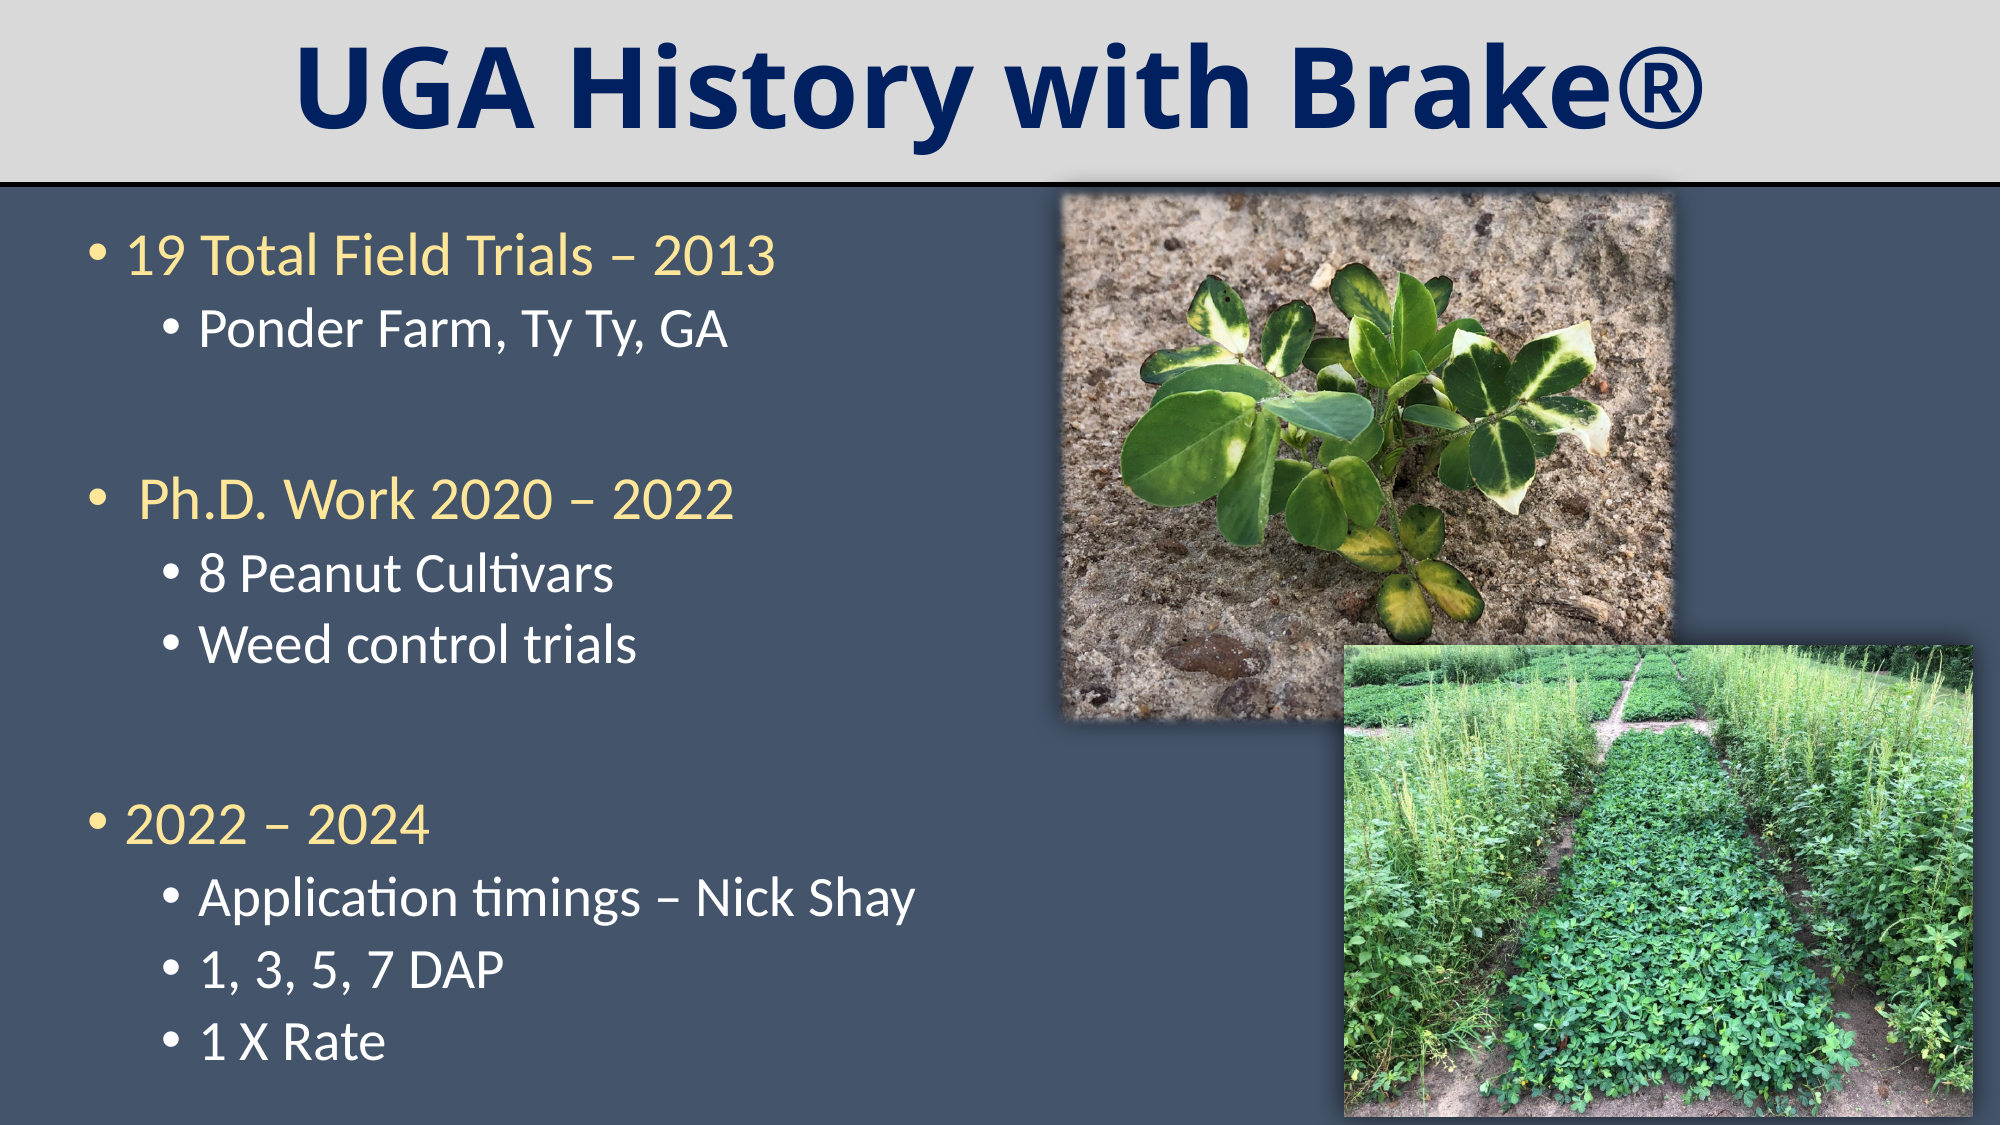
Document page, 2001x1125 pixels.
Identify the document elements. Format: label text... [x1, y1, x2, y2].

title UGA History with Brake® [0, 0, 2000, 182]
list 19 Total Field Trials – 2013 Ponder Farm, Ty Ty, GA Ph.D. Work 2020 – 2022 8 Peanut Cultivars Weed control trials 2022 – 2024 Application timings – Nick Shay 1, 3, 5, 7 DAP 1 X Rate [72, 214, 1053, 1088]
picture [1051, 184, 1973, 1117]
